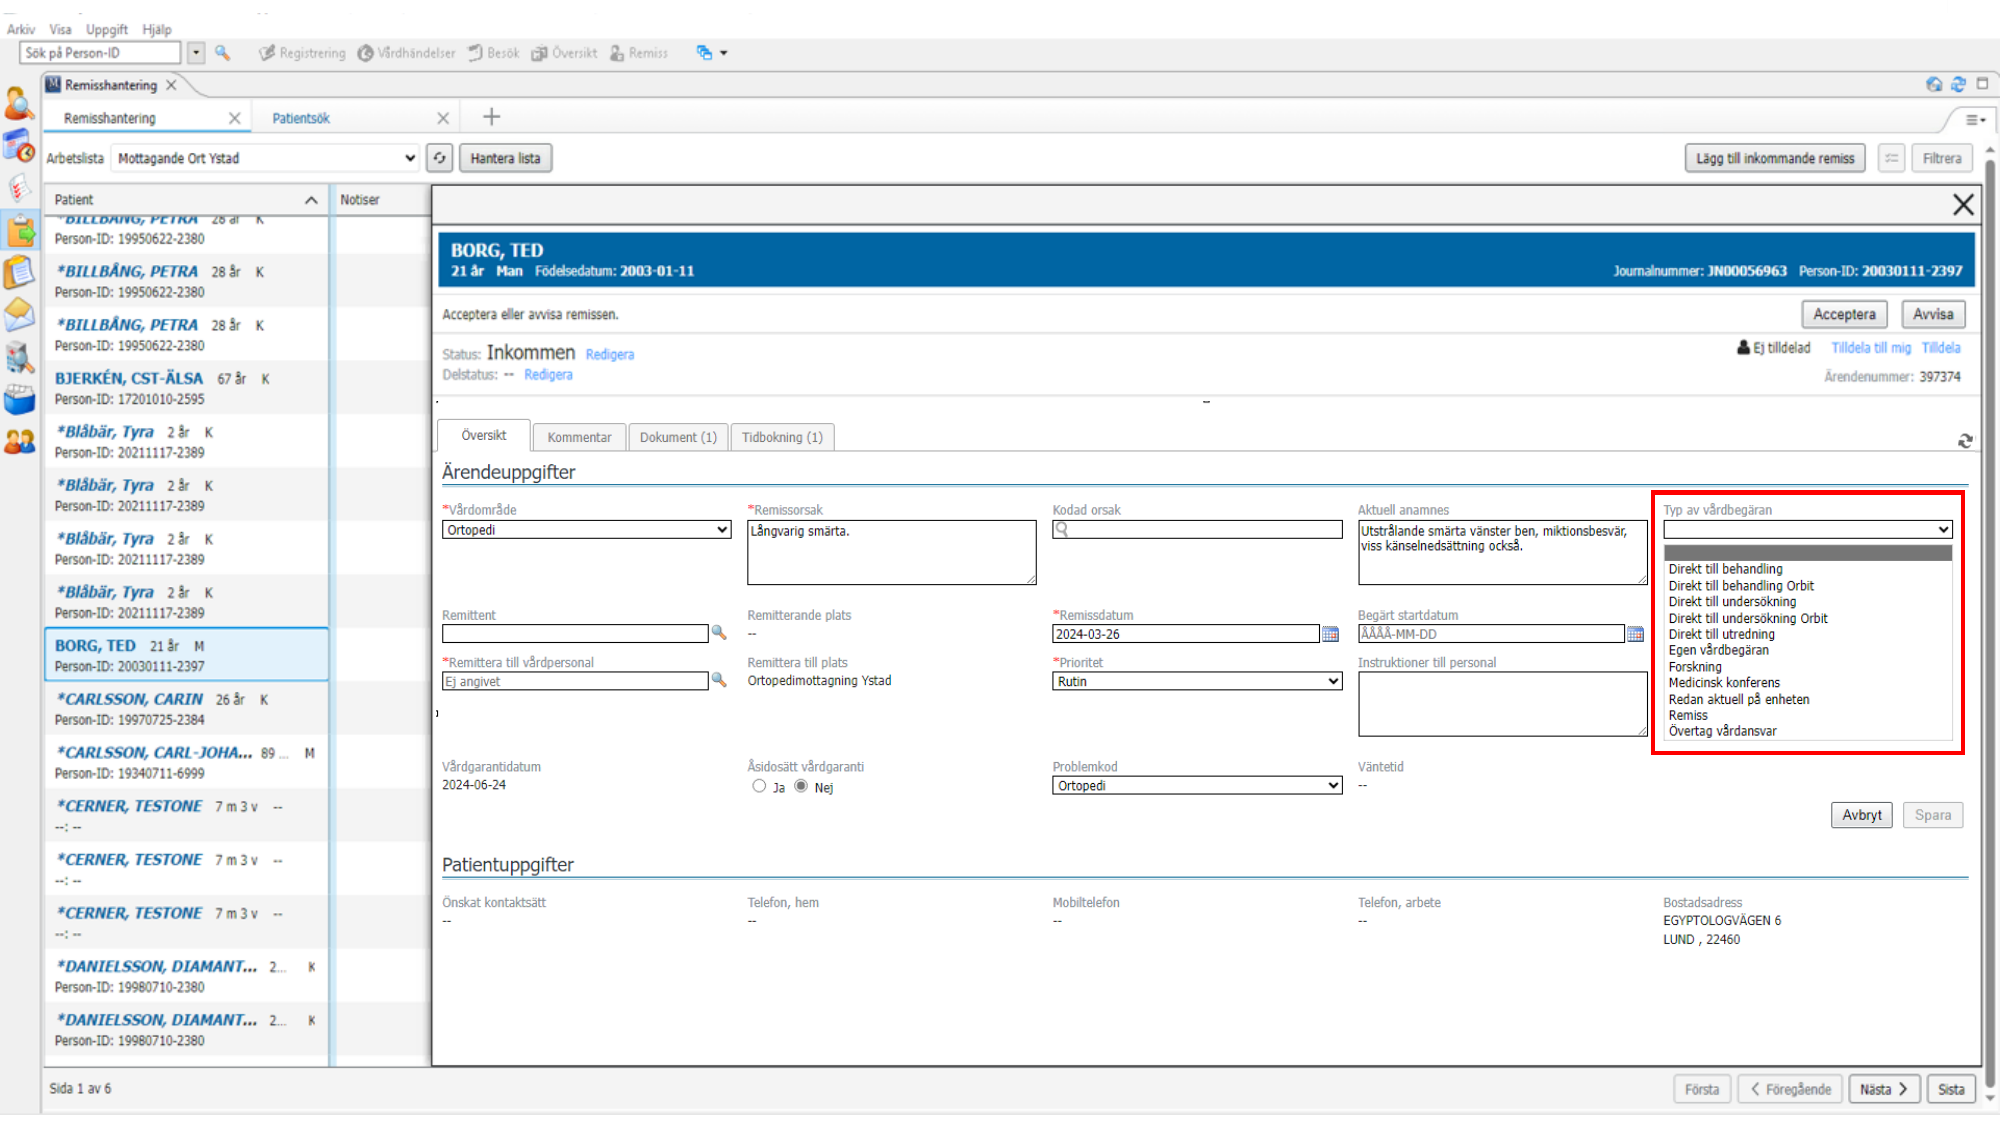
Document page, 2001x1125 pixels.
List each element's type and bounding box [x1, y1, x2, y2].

text_box [0, 13, 2000, 1115]
picture [0, 0, 2001, 1125]
